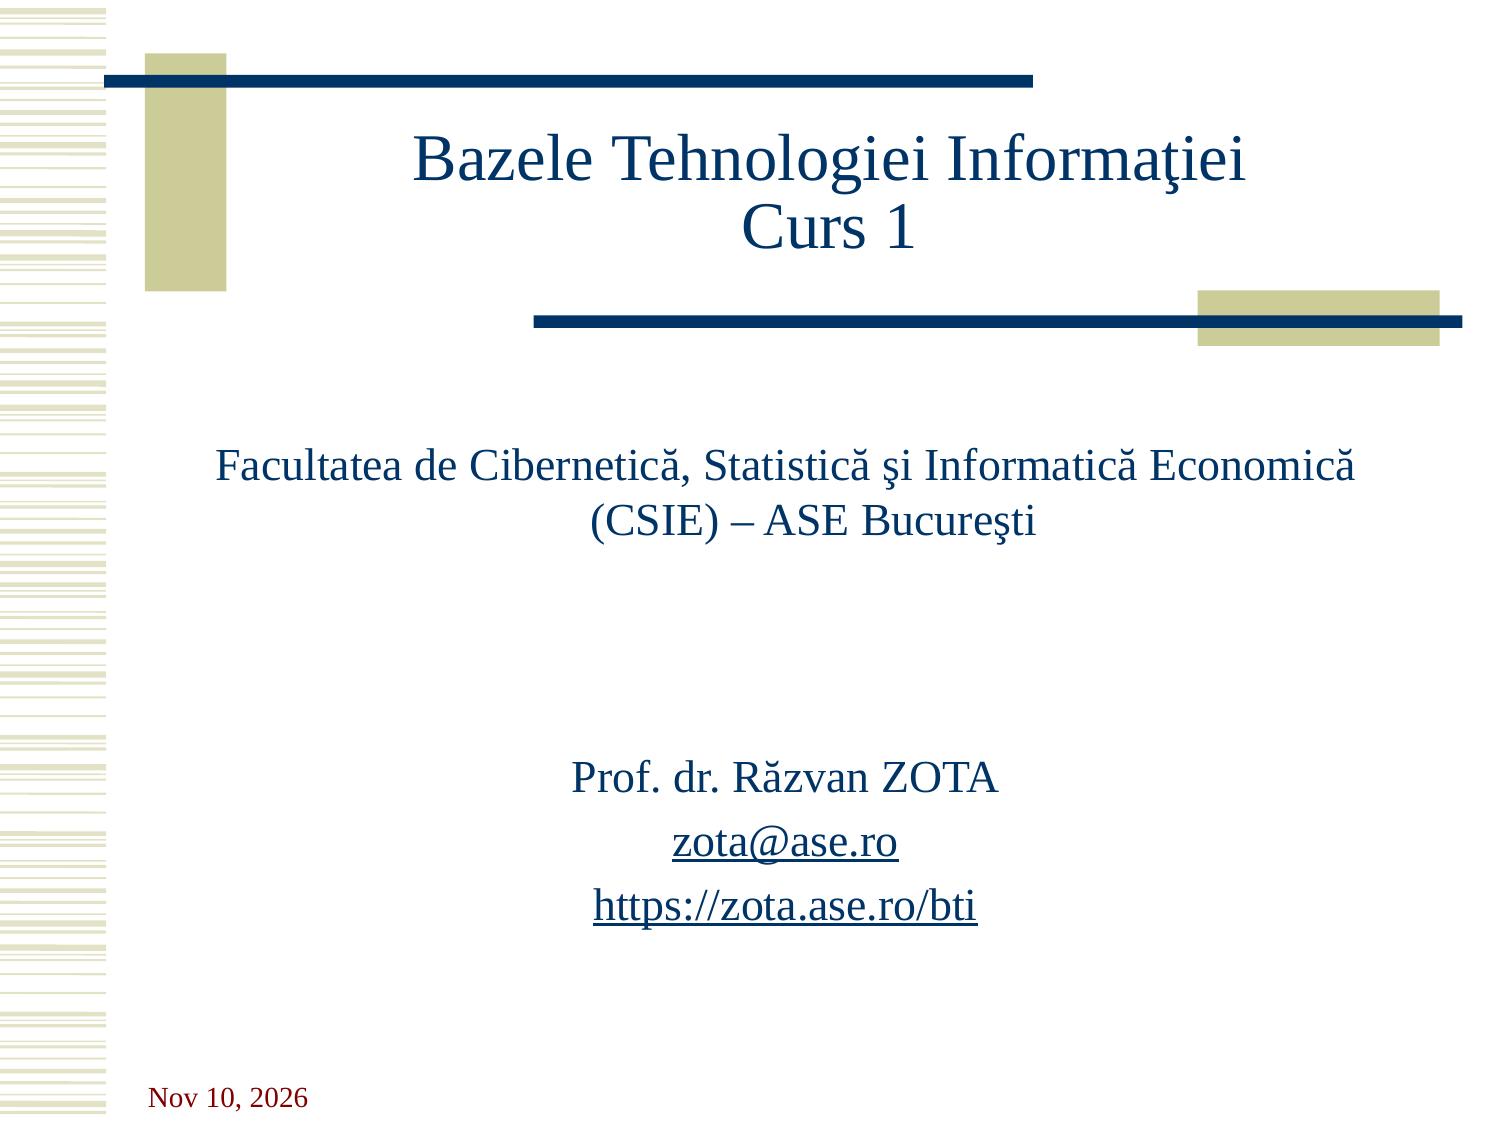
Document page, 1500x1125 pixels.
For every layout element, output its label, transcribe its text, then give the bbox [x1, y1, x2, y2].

slide_number 25-Sep-23 [132, 1045, 446, 1121]
list Facultatea de Cibernetică, Statistică şi Informatică Economică (CSIE) – ASE Bucureşti Prof. dr. Răzvan ZOTA zota@ase.ro https://zota.ase.ro/bti [132, 363, 1439, 1000]
title Bazele Tehnologiei Informaţiei Curs 1 [225, 99, 1436, 288]
